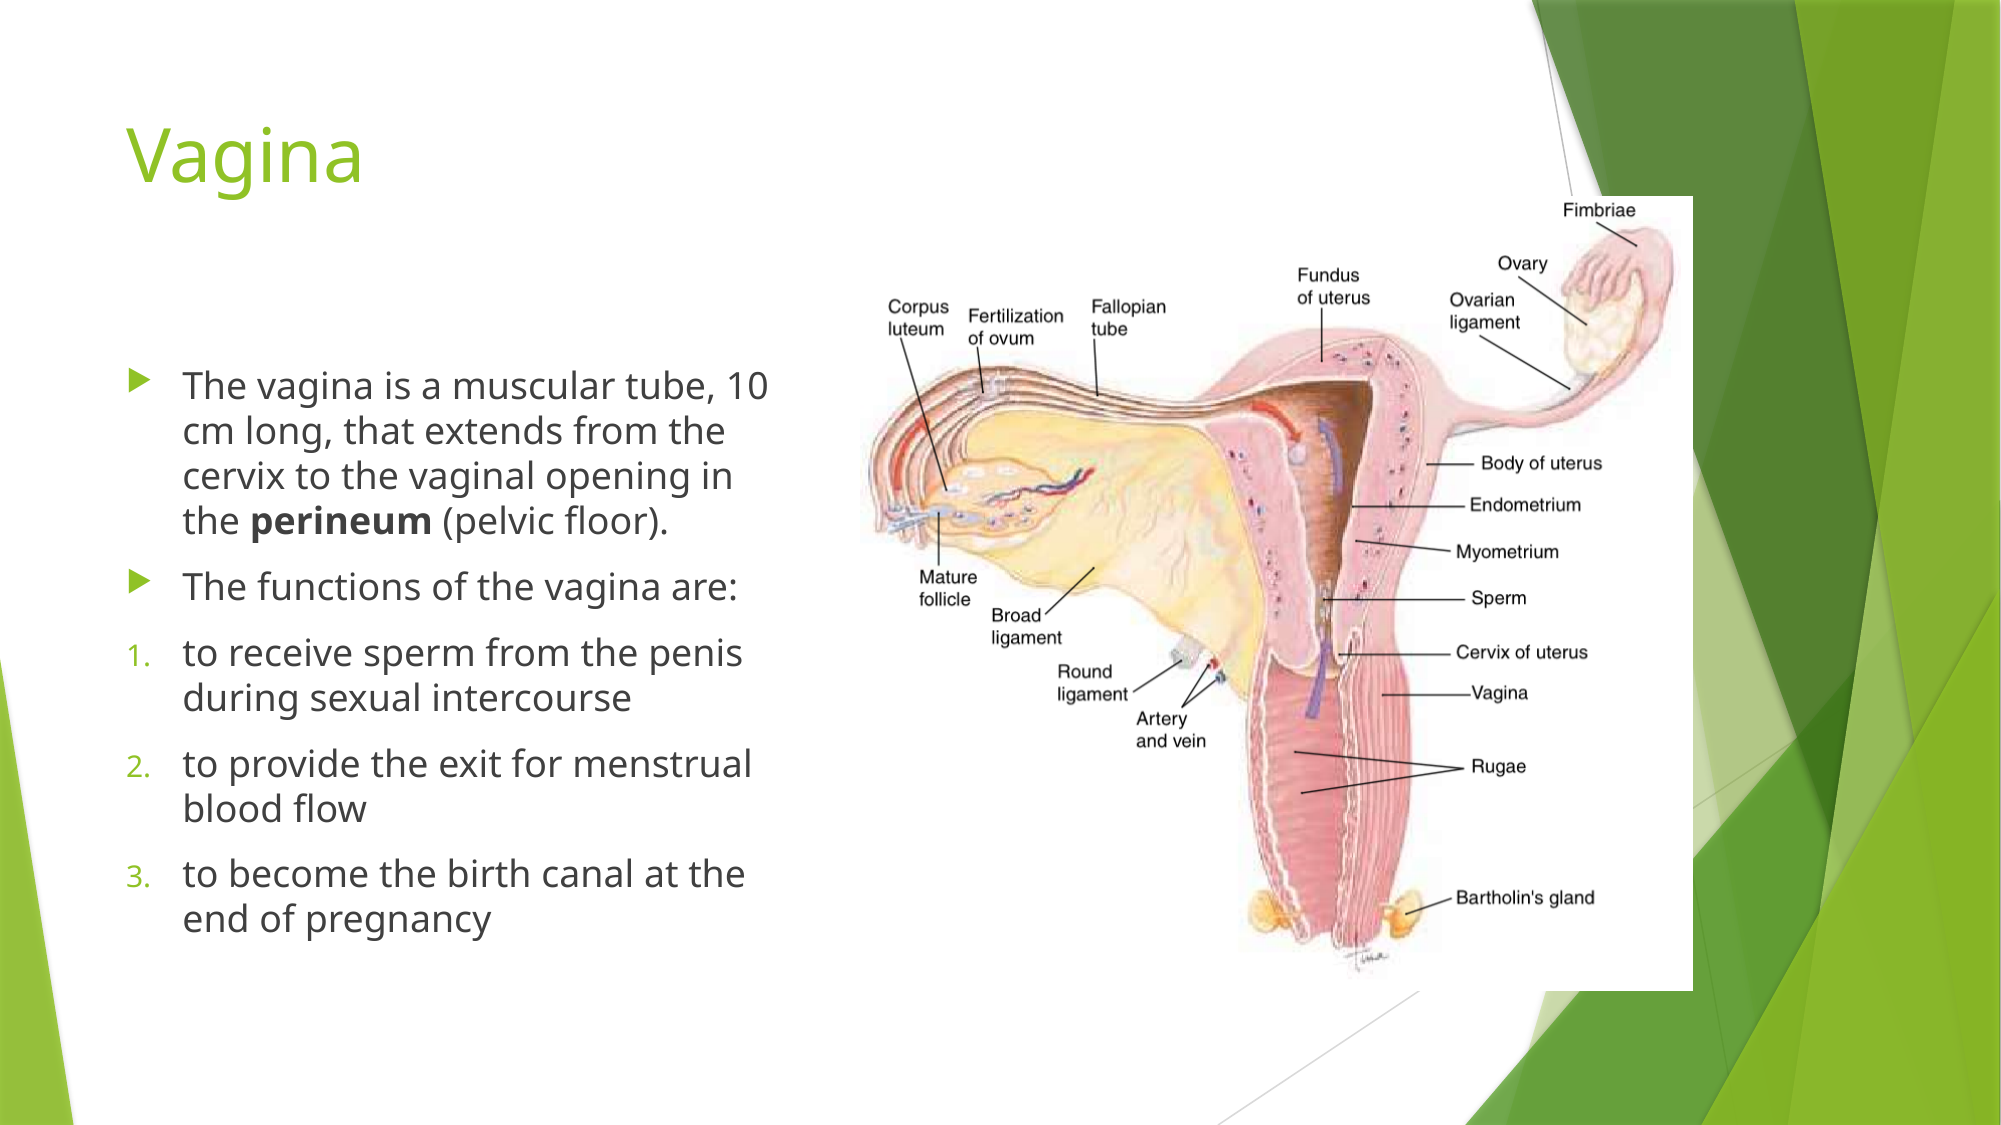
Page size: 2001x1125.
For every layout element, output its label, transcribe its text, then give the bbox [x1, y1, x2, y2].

list The vagina is a muscular tube, 10 cm long, that extends from the cervix to the vaginal opening in the perineum (pelvic floor). The functions of the vagina are: to receive sperm from the penis during sexual intercourse to provide the exit for menstrual blood flow to become the birth canal at the end of pregnancy [111, 354, 798, 992]
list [834, 196, 1693, 992]
title Vagina [111, 99, 1522, 317]
